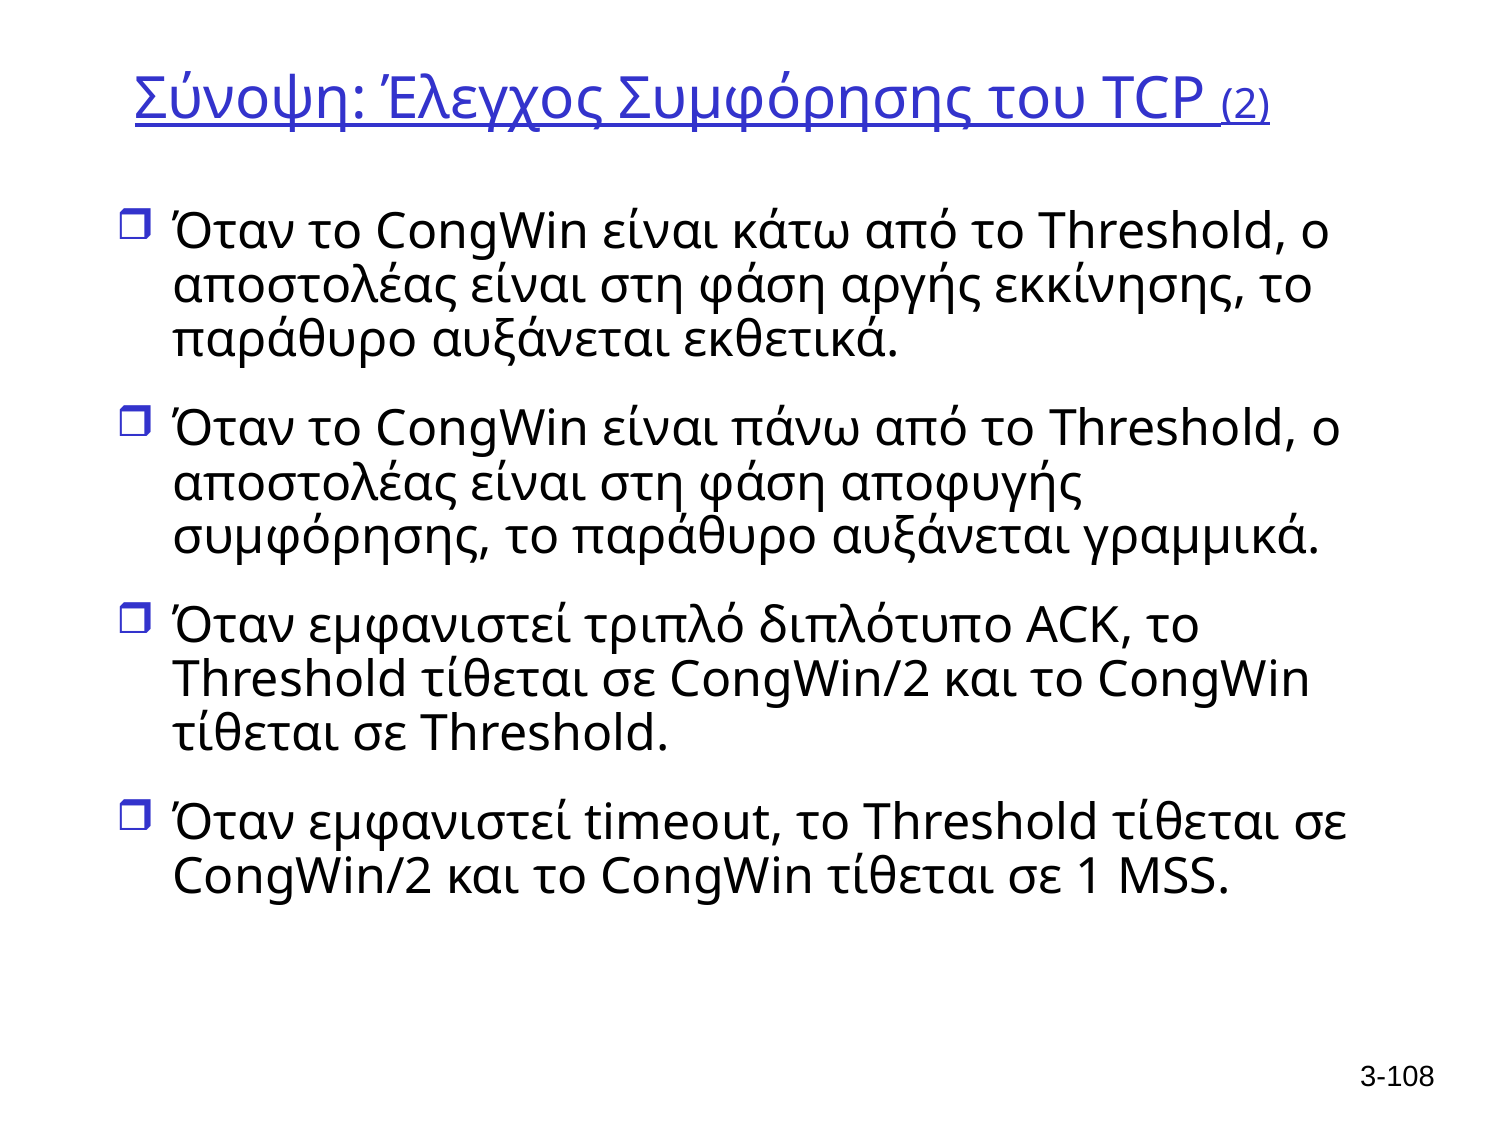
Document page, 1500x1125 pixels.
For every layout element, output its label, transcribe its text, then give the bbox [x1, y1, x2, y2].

text_box Σύνοψη: Έλεγχος Συμφόρησης του TCP (2) [120, 19, 1441, 171]
slide_number 3-108 [1338, 1049, 1451, 1125]
text_box Όταν το CongWin είναι κάτω από το Threshold, ο αποστολέας είναι στη φάση αργής εκκίνησης, το παράθυρο αυξάνεται εκθετικά. Όταν το CongWin είναι πάνω από το Threshold, ο αποστολέας είναι στη φάση αποφυγής συμφόρησης, το παράθυρο αυξάνεται γραμμικά. Όταν εμφανιστεί τριπλό διπλότυπο ACK, το Threshold τίθεται σε CongWin/2 και το CongWin τίθεται σε Threshold. Όταν εμφανιστεί timeout, το Threshold τίθεται σε CongWin/2 και το CongWin τίθεται σε 1 MSS. [101, 198, 1377, 1050]
